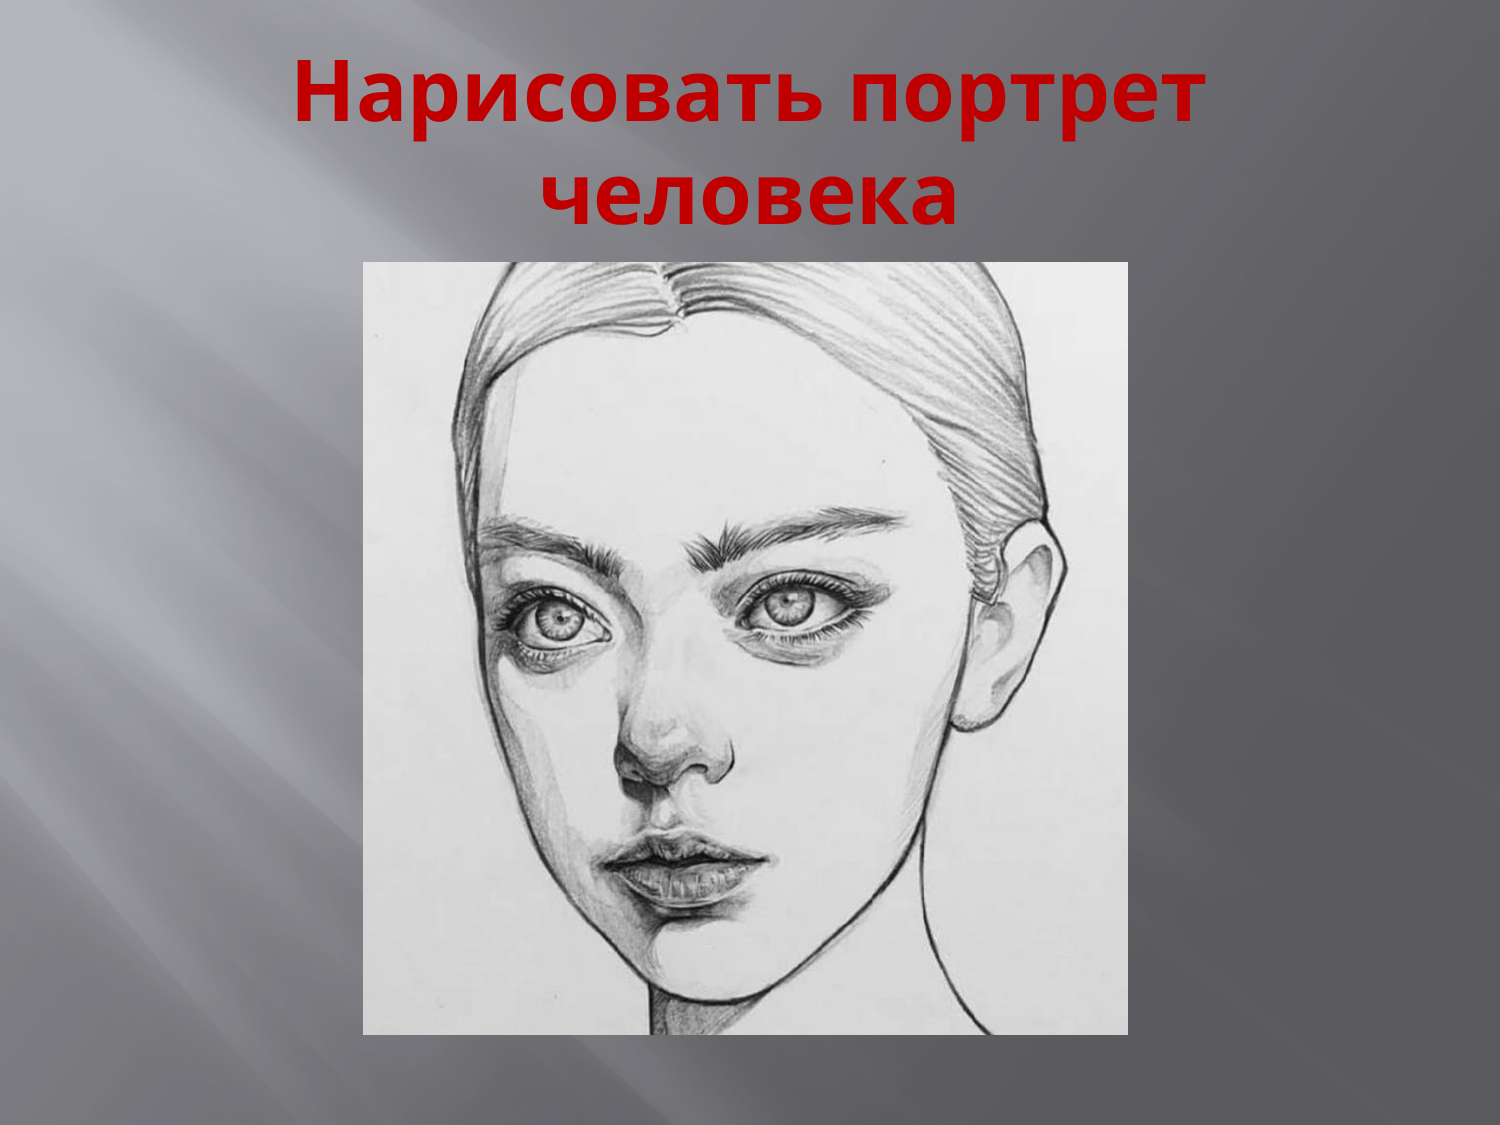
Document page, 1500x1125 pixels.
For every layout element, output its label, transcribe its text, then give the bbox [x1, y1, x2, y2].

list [363, 262, 1129, 1036]
title Нарисовать портрет человека [75, 45, 1425, 233]
